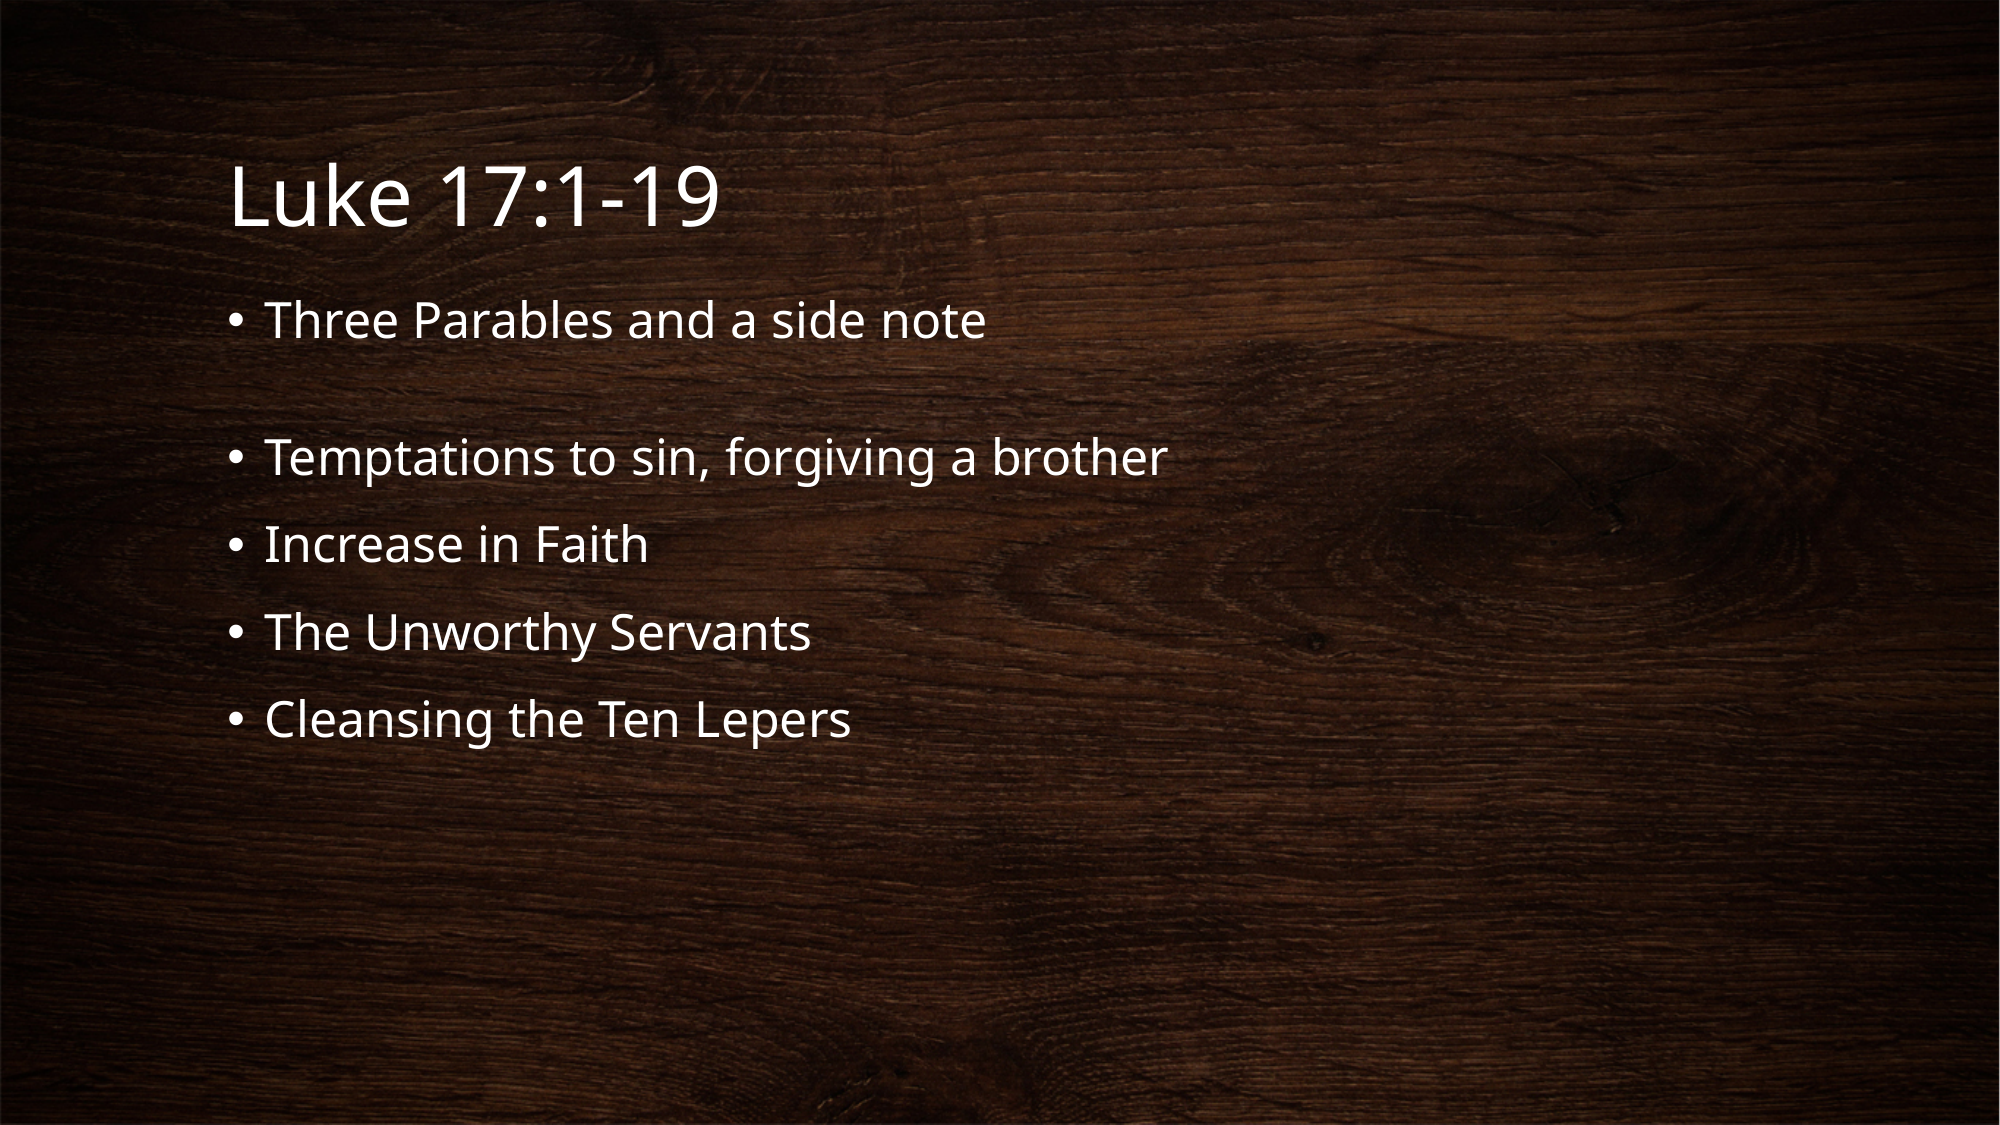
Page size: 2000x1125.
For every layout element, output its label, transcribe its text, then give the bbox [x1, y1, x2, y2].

list Three Parables and a side note [212, 287, 1450, 413]
picture [0, 0, 2000, 1125]
list Temptations to sin, forgiving a brother Increase in Faith The Unworthy Servants Cleansing the Ten Lepers [212, 425, 1788, 1013]
title Luke 17:1-19 [212, 62, 1788, 250]
